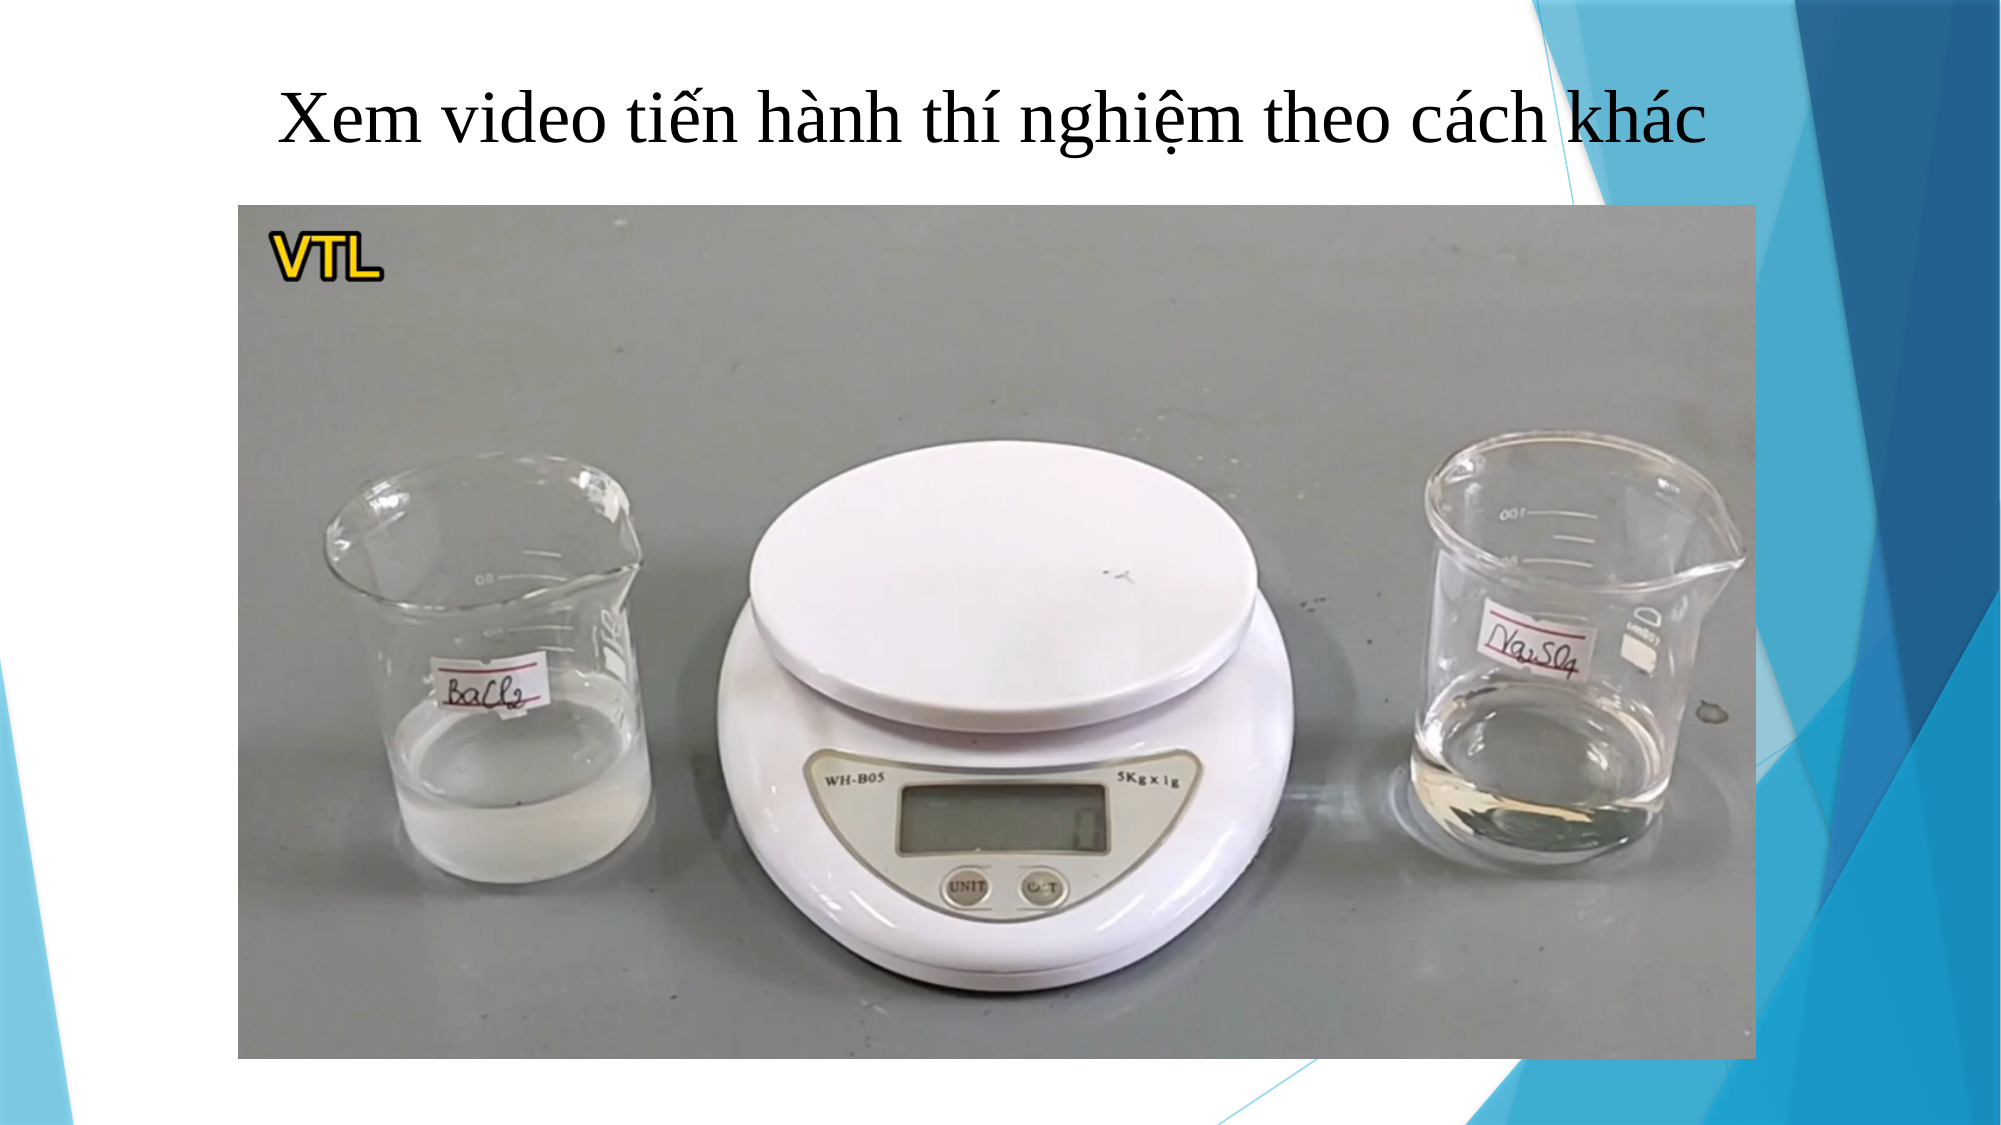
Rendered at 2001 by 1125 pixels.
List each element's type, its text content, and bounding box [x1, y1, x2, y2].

text_box Xem video tiến hành thí nghiệm theo cách khác [262, 60, 1728, 165]
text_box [236, 204, 1758, 1060]
